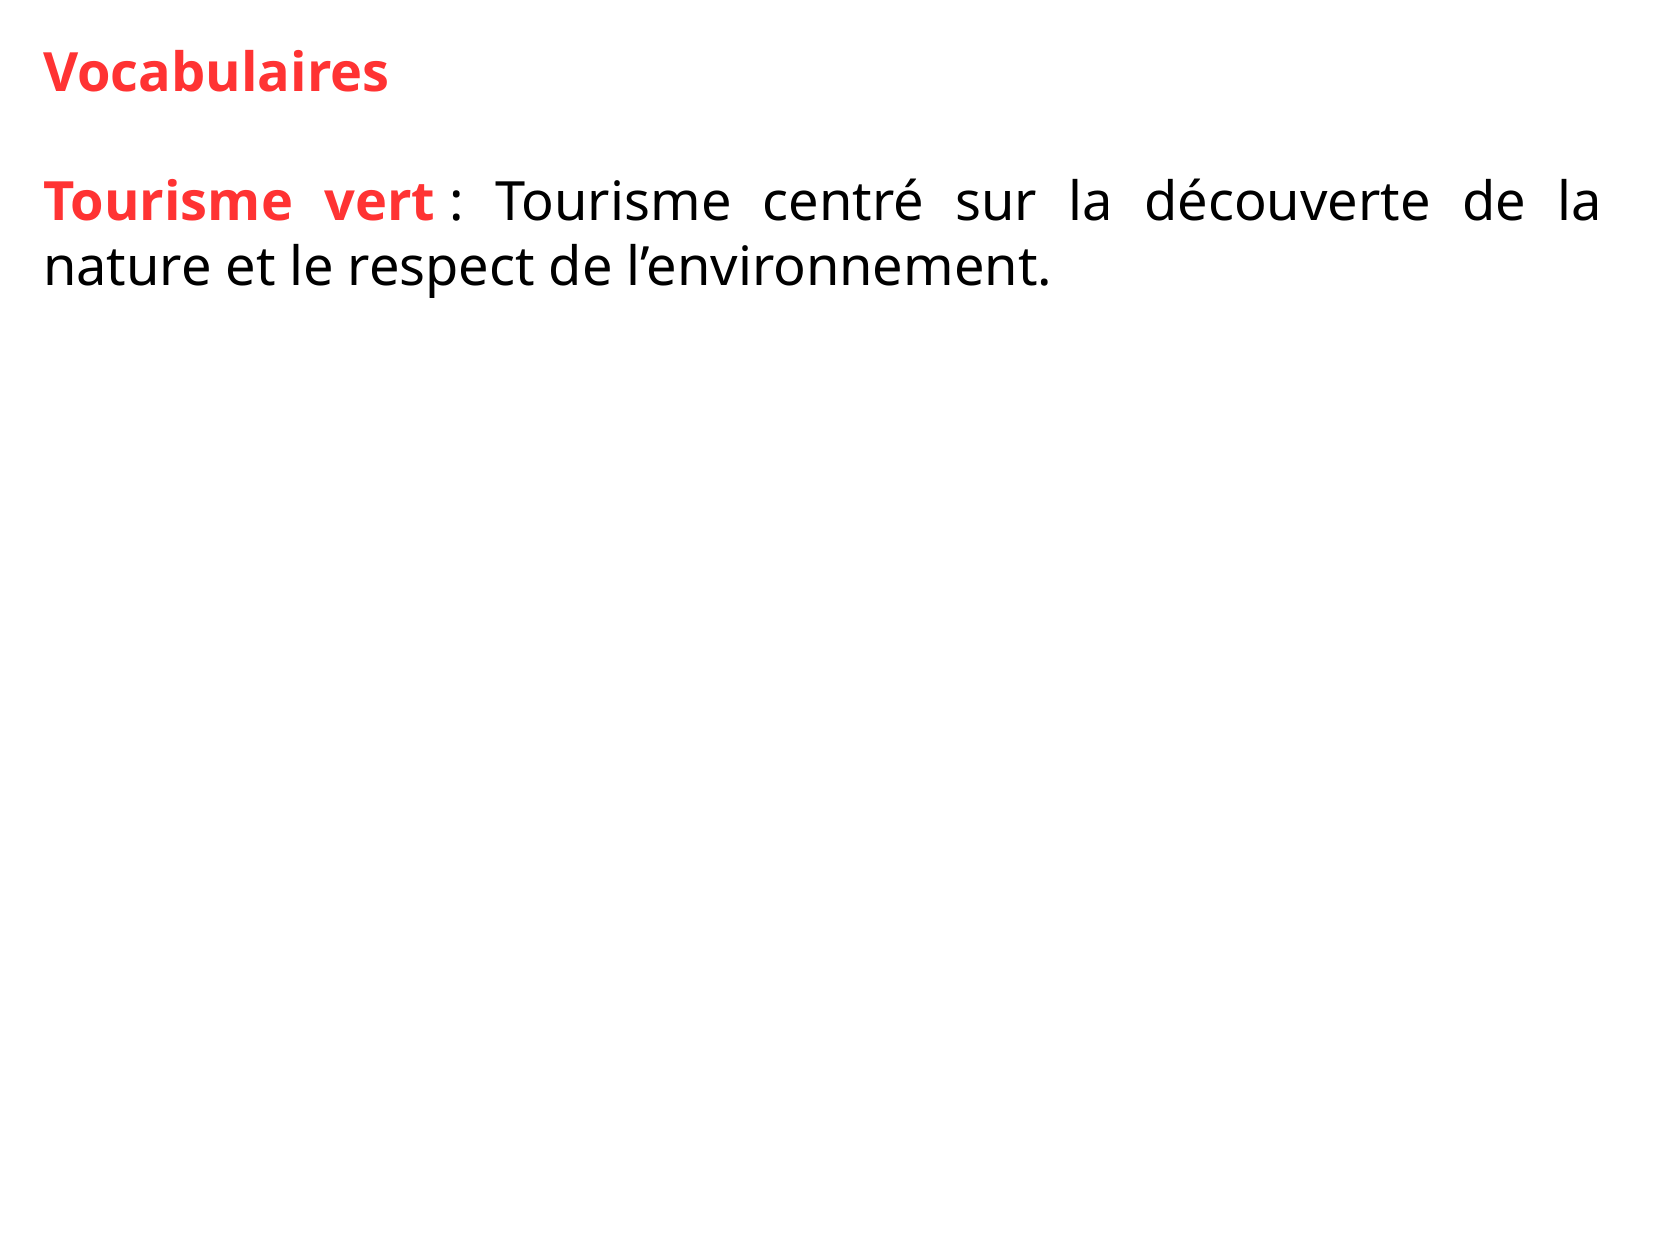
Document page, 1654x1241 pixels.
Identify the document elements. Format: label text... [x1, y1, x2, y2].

text_box Vocabulaires Tourisme vert : Tourisme centré sur la découverte de la nature et le respect de l’environnement. [28, 29, 1618, 434]
